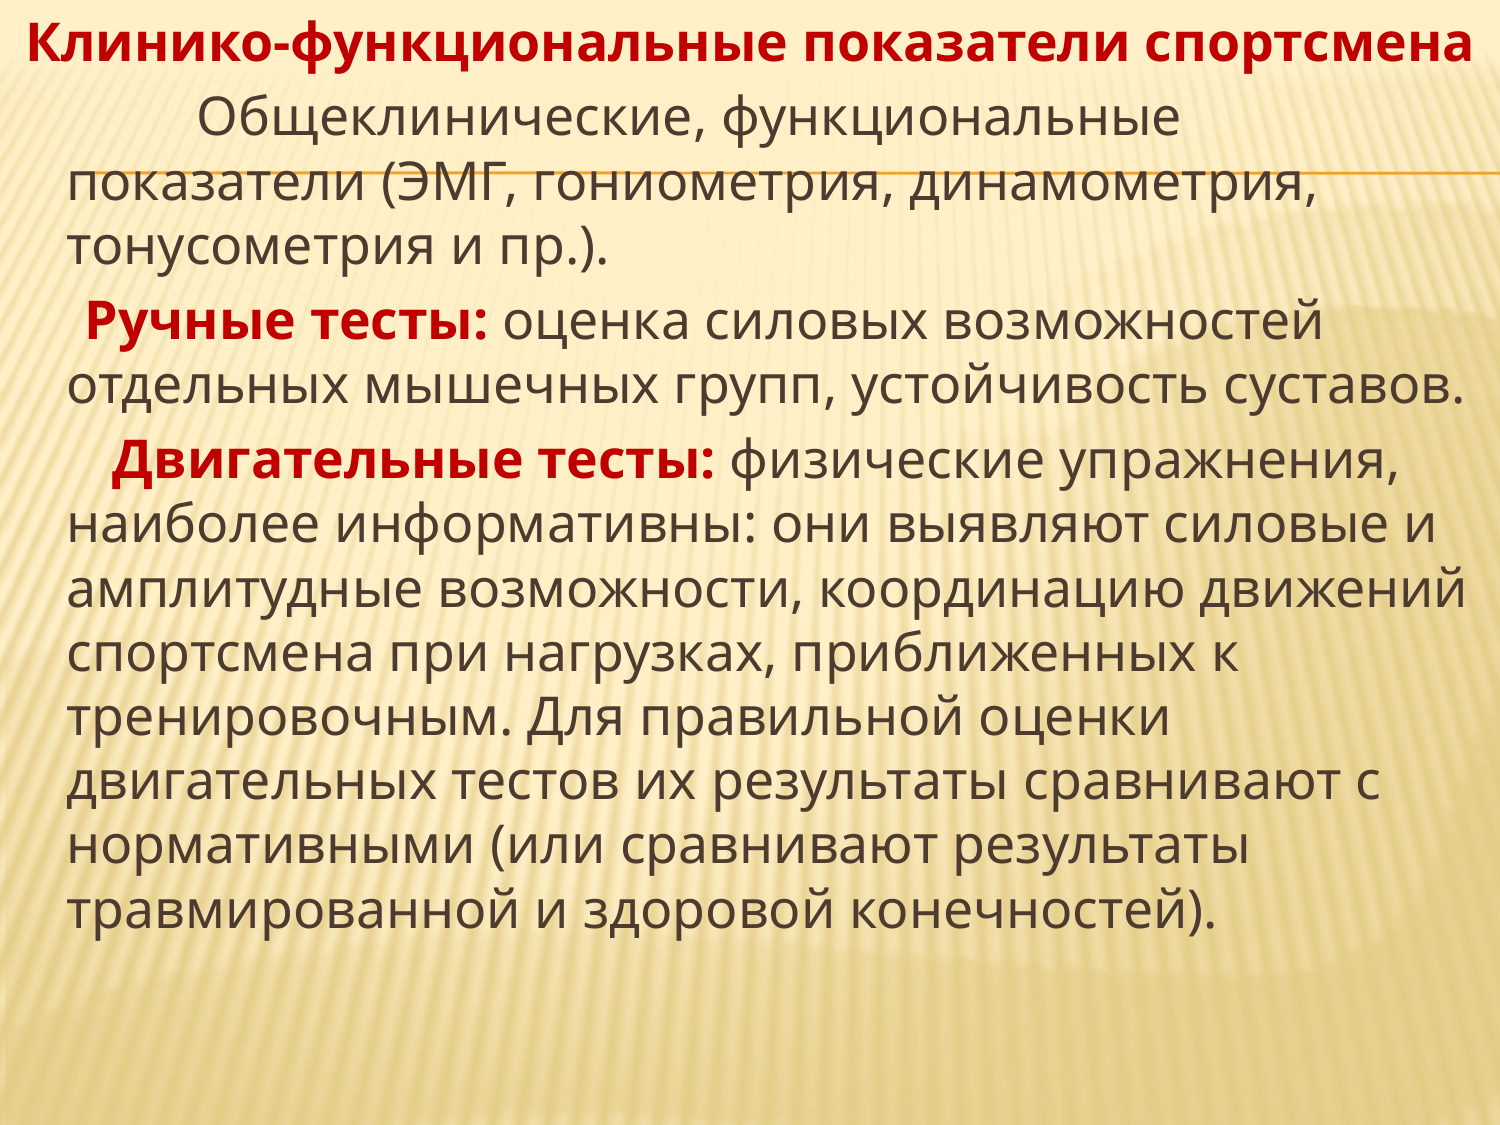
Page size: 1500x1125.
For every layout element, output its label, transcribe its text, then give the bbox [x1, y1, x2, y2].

list Клинико-функциональные показатели спортсмена Общеклинические, функциональные показатели (ЭМГ, гониометрия, динамометрия, тонусометрия и пр.). Ручные тесты: оценка силовых возможностей отдельных мышечных групп, устойчивость суставов. Двигательные тесты: физические упражнения, наиболее информативны: они выявляют силовые и амплитудные возможности, координацию движений спортсмена при нагрузках, приближенных к тренировочным. Для правильной оценки двигательных тестов их результаты сравнивают с нормативными (или сравнивают результаты травмированной и здоровой конечностей). [0, 0, 1500, 1125]
